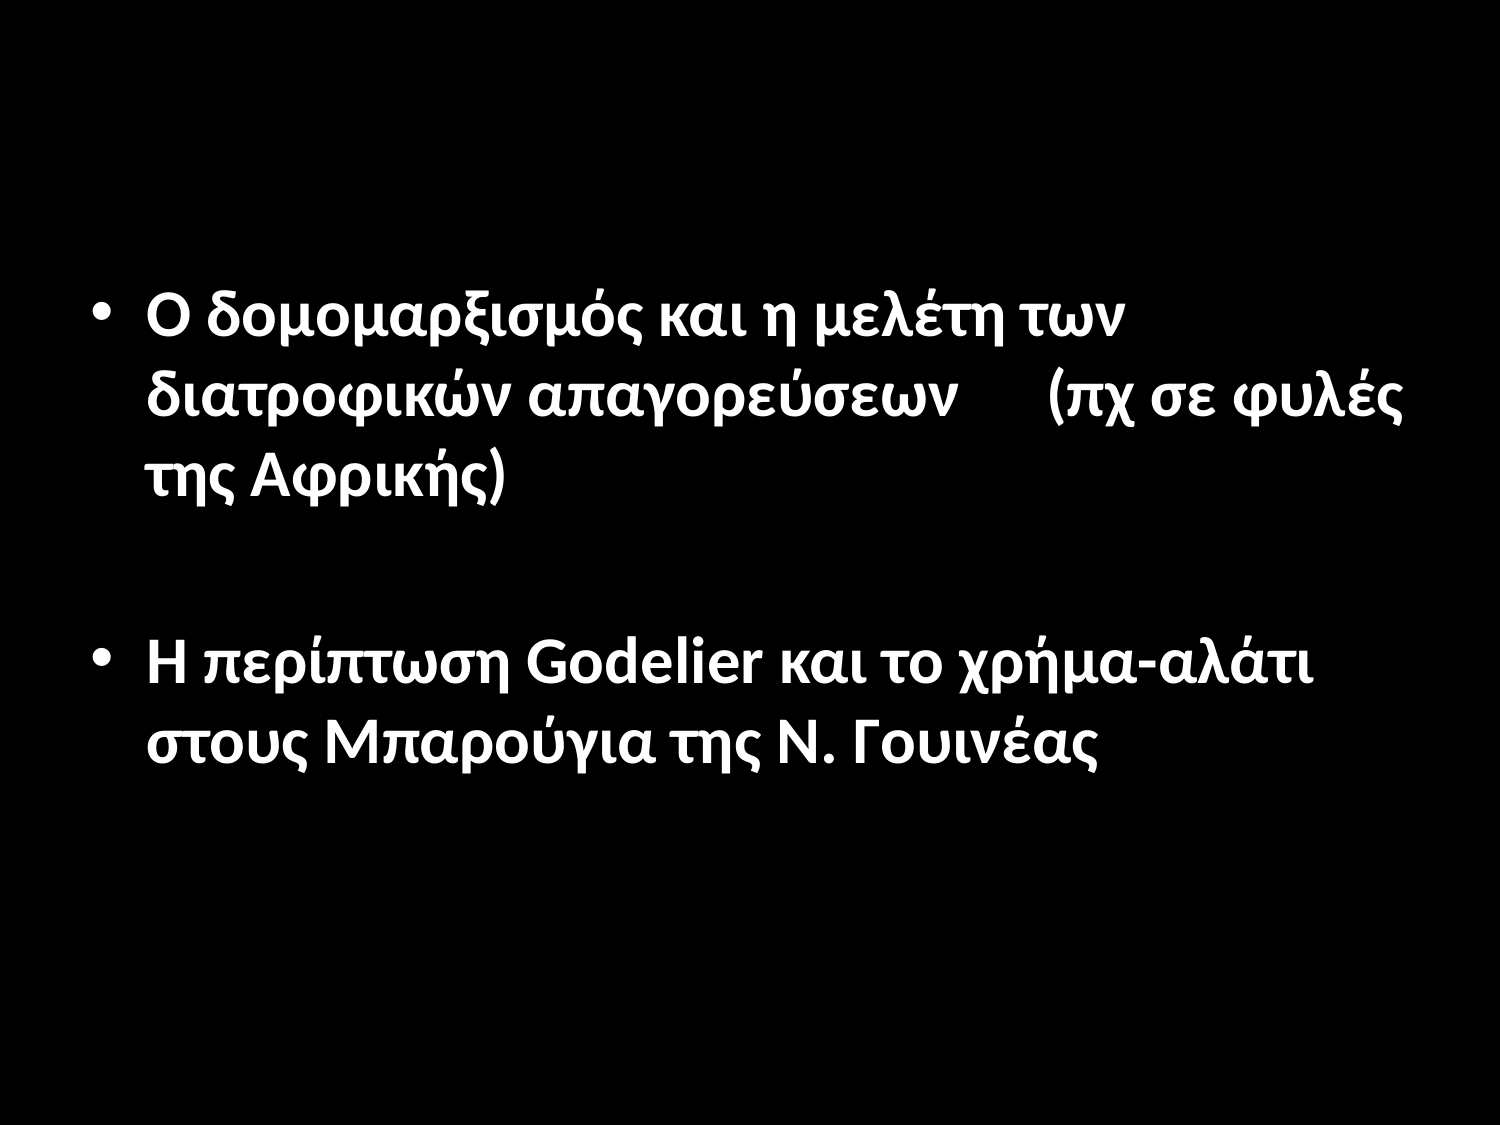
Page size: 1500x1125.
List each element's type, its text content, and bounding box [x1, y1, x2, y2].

list Ο δομομαρξισμός και η μελέτη των διατροφικών απαγορεύσεων (πχ σε φυλές της Αφρικής) Η περίπτωση Godelier και το χρήμα-αλάτι στους Μπαρούγια της Ν. Γουινέας [75, 262, 1425, 1005]
